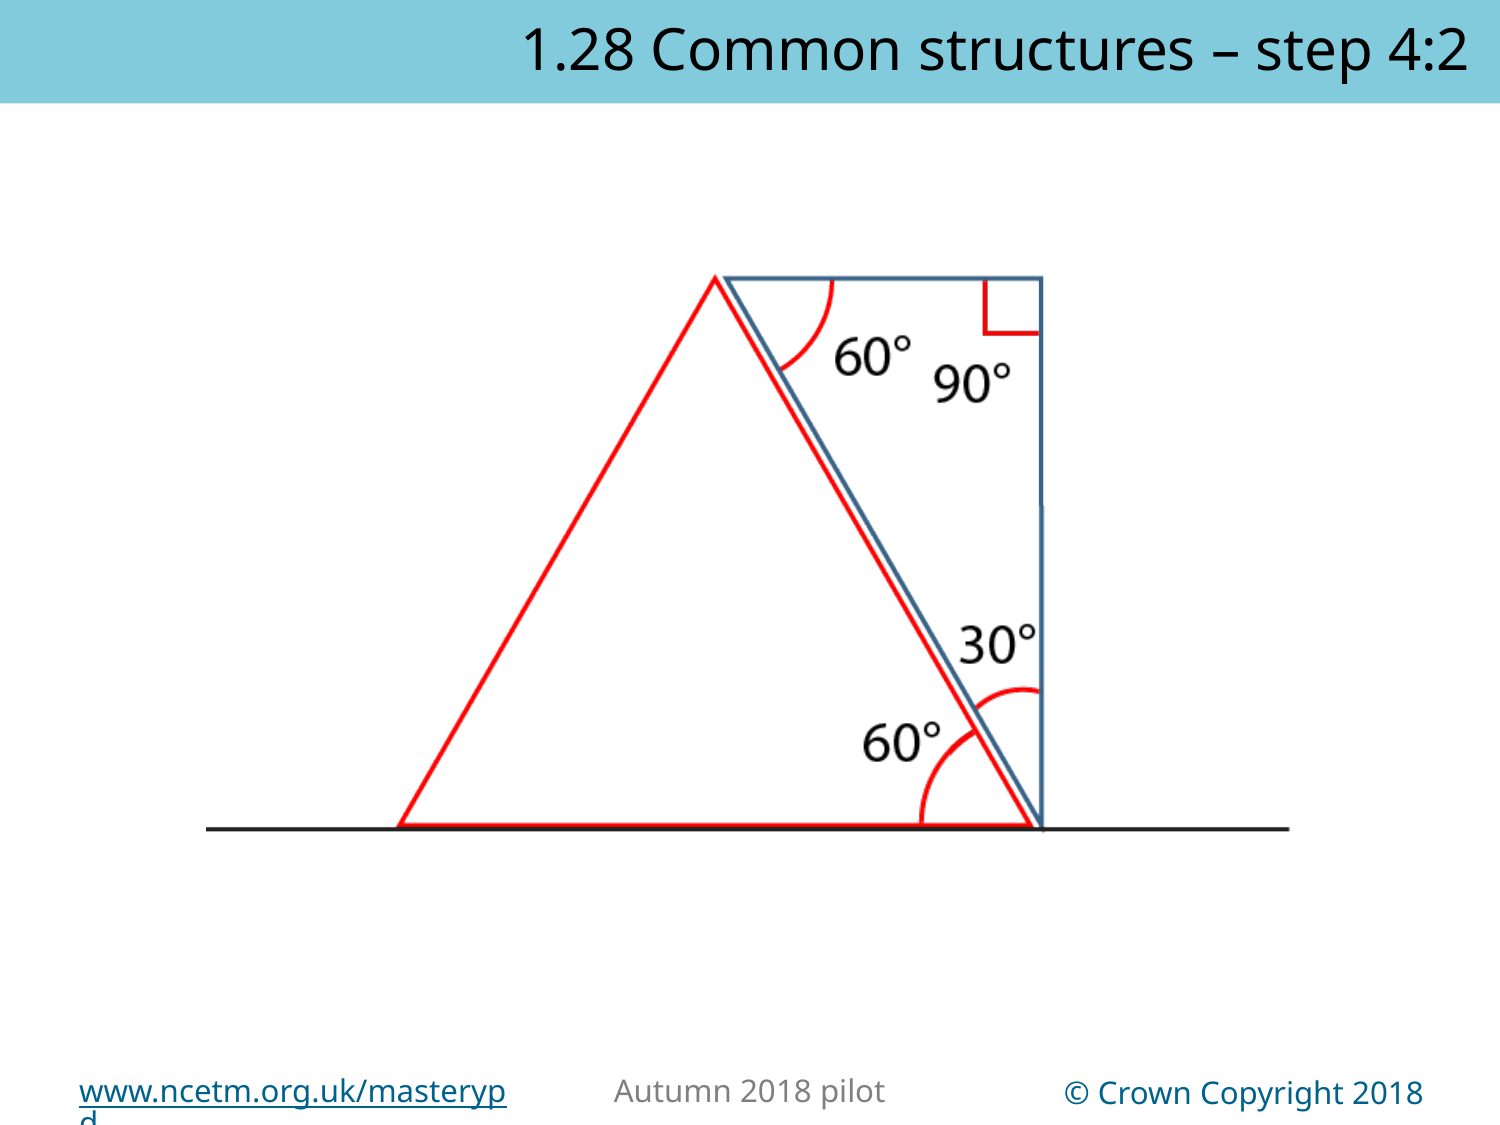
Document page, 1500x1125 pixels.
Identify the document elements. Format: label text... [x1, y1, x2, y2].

list 1.28 Common structures – step 4:2 [0, 0, 1500, 104]
picture [206, 243, 1294, 851]
